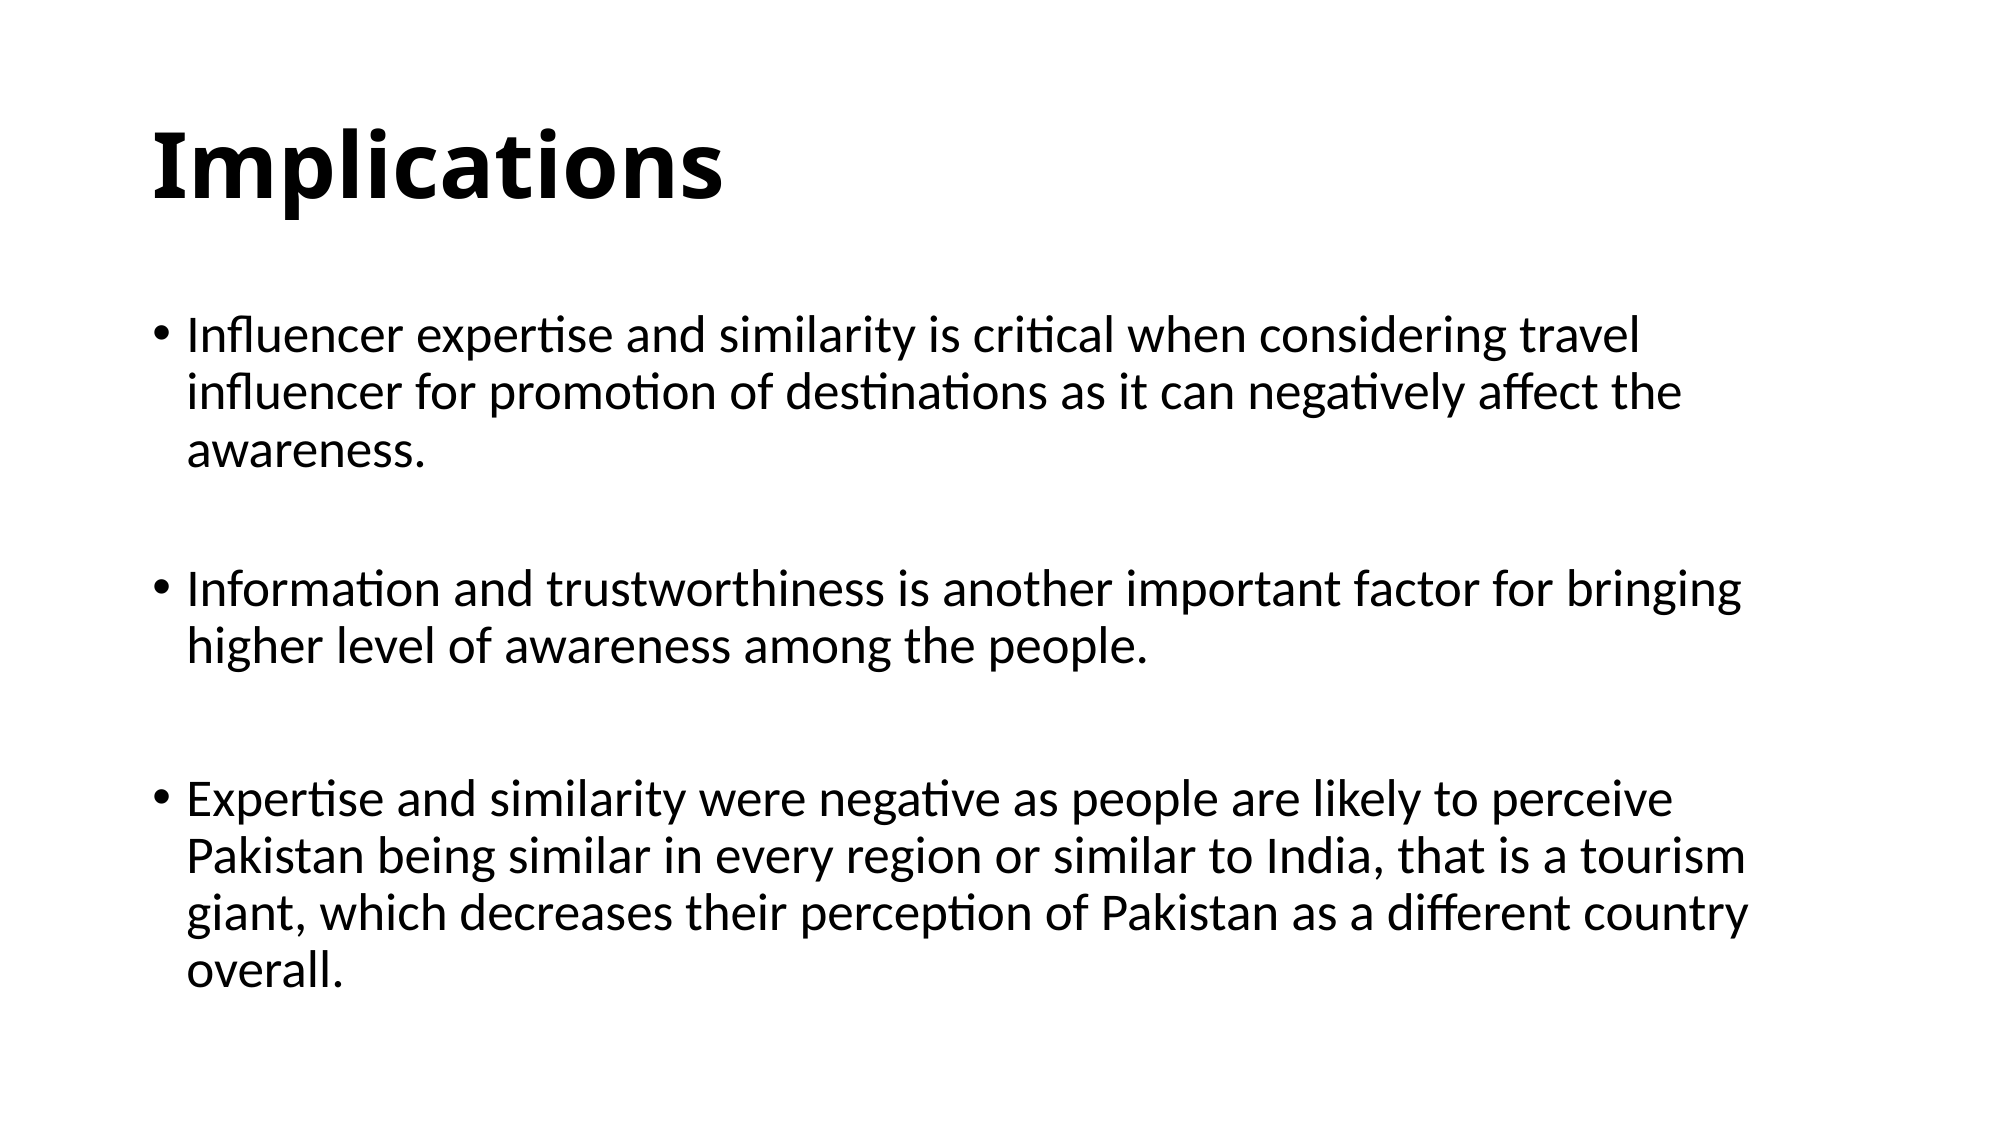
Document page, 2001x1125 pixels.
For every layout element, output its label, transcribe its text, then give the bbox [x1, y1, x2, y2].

title Implications [137, 59, 1863, 278]
list Influencer expertise and similarity is critical when considering travel influencer for promotion of destinations as it can negatively affect the awareness. Information and trustworthiness is another important factor for bringing higher level of awareness among the people. Expertise and similarity were negative as people are likely to perceive Pakistan being similar in every region or similar to India, that is a tourism giant, which decreases their perception of Pakistan as a different country overall. [137, 299, 1863, 1014]
